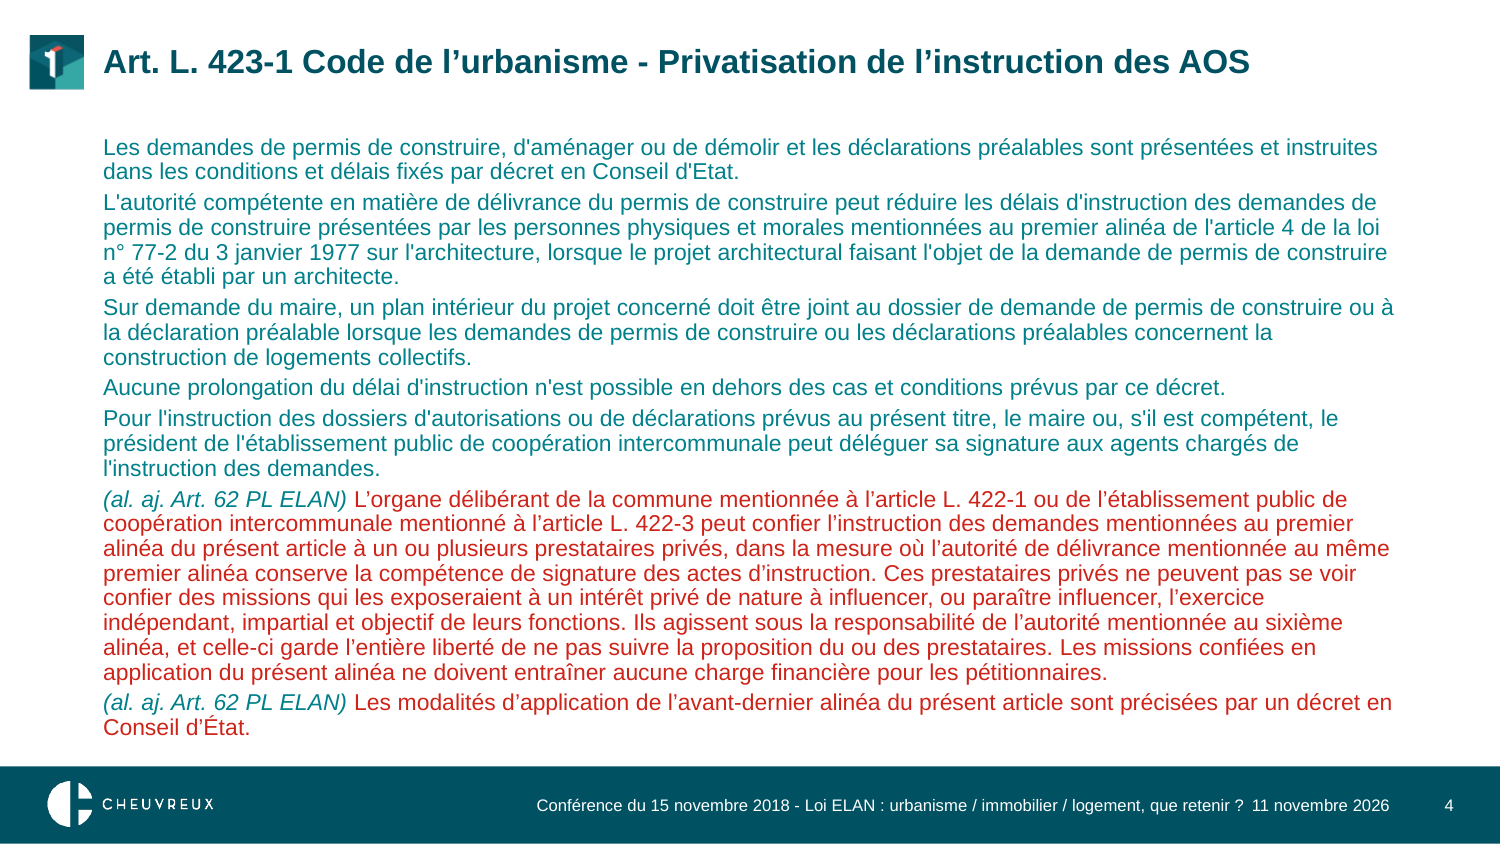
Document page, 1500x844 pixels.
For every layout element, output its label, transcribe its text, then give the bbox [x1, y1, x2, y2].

footer Conférence du 15 novembre 2018 - Loi ELAN : urbanisme / immobilier / logement, que retenir ? [502, 782, 1245, 827]
picture [29, 35, 84, 90]
title Art. L. 423-1 Code de l’urbanisme - Privatisation de l’instruction des AOS [103, 44, 1397, 82]
picture [42, 777, 225, 831]
slide_number 4 [1389, 782, 1454, 827]
slide_number 6 décembre 2018 [1245, 782, 1389, 827]
list Les demandes de permis de construire, d'aménager ou de démolir et les déclarations préalables sont présentées et instruites dans les conditions et délais fixés par décret en Conseil d'Etat. L'autorité compétente en matière de délivrance du permis de construire peut réduire les délais d'instruction des demandes de permis de construire présentées par les personnes physiques et morales mentionnées au premier alinéa de l'article 4 de la loi n° 77-2 du 3 janvier 1977 sur l'architecture, lorsque le projet architectural faisant l'objet de la demande de permis de construire a été établi par un architecte. Sur demande du maire, un plan intérieur du projet concerné doit être joint au dossier de demande de permis de construire ou à la déclaration préalable lorsque les demandes de permis de construire ou les déclarations préalables concernent la construction de logements collectifs. Aucune prolongation du délai d'instruction n'est possible en dehors des cas et conditions prévus par ce décret. Pour l'instruction des dossiers d'autorisations ou de déclarations prévus au présent titre, le maire ou, s'il est compétent, le président de l'établissement public de coopération intercommunale peut déléguer sa signature aux agents chargés de l'instruction des demandes. (al. aj. Art. 62 PL ELAN) L’organe délibérant de la commune mentionnée à l’article L. 422‑1 ou de l’établissement public de coopération intercommunale mentionné à l’article L. 422‑3 peut confier l’instruction des demandes mentionnées au premier alinéa du présent article à un ou plusieurs prestataires privés, dans la mesure où l’autorité de délivrance mentionnée au même premier alinéa conserve la compétence de signature des actes d’instruction. Ces prestataires privés ne peuvent pas se voir confier des missions qui les exposeraient à un intérêt privé de nature à influencer, ou paraître influencer, l’exercice indépendant, impartial et objectif de leurs fonctions. Ils agissent sous la responsabilité de l’autorité mentionnée au sixième alinéa, et celle-ci garde l’entière liberté de ne pas suivre la proposition du ou des prestataires. Les missions confiées en application du présent alinéa ne doivent entraîner aucune charge financière pour les pétitionnaires. (al. aj. Art. 62 PL ELAN) Les modalités d’application de l’avant-dernier alinéa du présent article sont précisées par un décret en Conseil d’État. [103, 135, 1397, 749]
